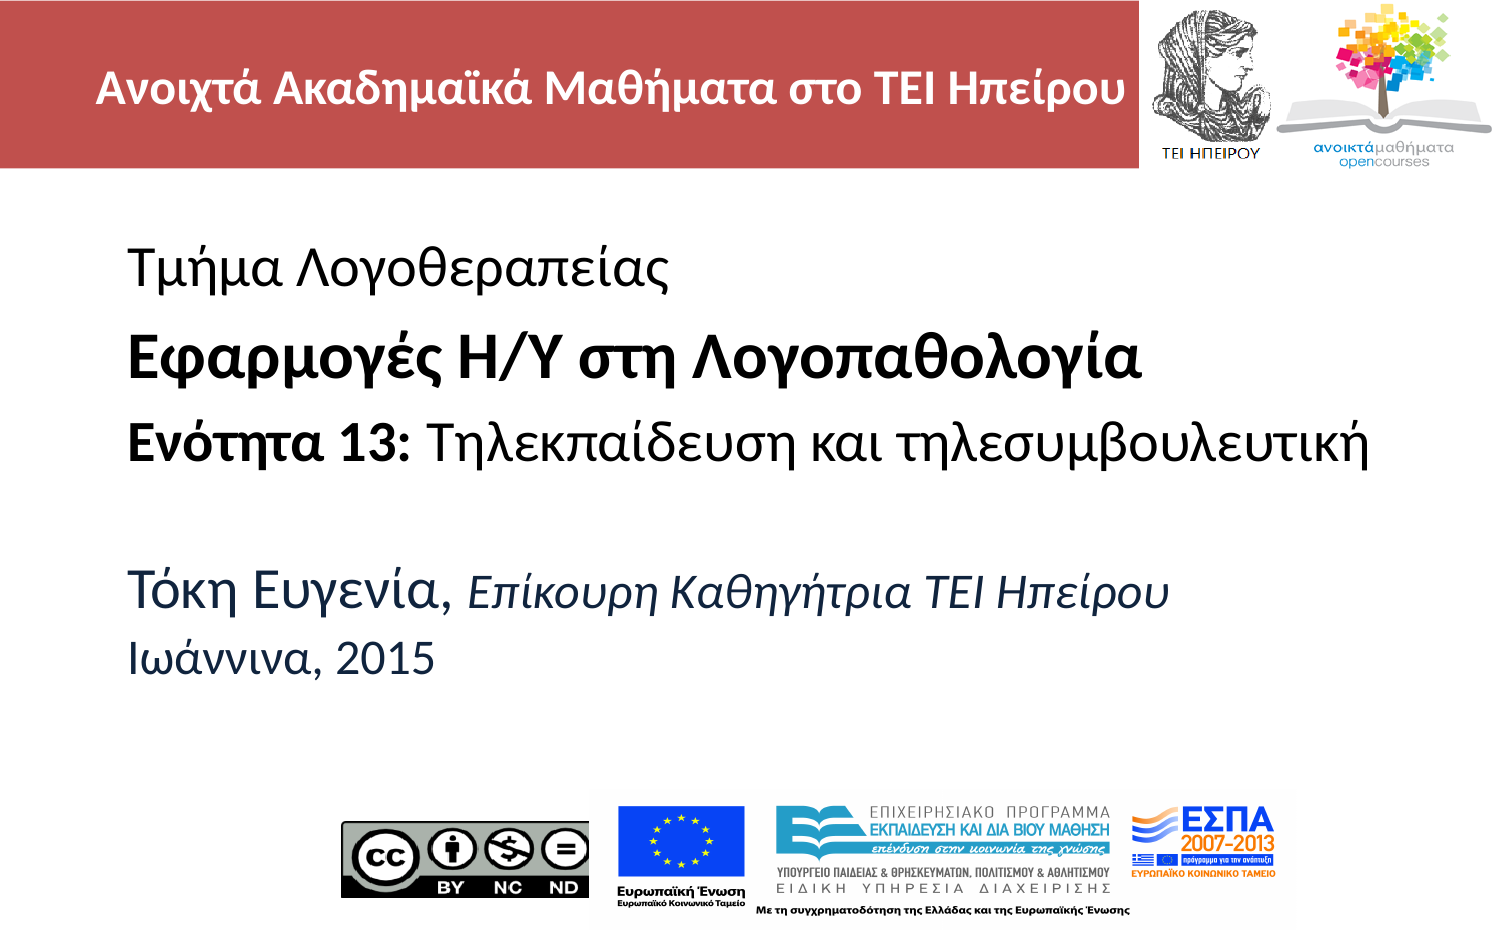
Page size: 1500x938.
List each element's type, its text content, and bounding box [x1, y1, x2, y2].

subtitle Τμήμα Λογοθεραπείας Εφαρμογές Η/Υ στη Λογοπαθολογία Ενότητα 13: Τηλεκπαίδευση και τηλεσυμβουλευτική Τόκη Ευγενία, Επίκουρη Καθηγήτρια TEI Hπείρου Ιωάννινα, 2015 [112, 220, 1388, 664]
picture [341, 788, 1297, 930]
picture [1139, 0, 1500, 170]
text_box Ανοιχτά Ακαδημαϊκά Μαθήματα στο ΤΕΙ Ηπείρου [0, 0, 1137, 169]
